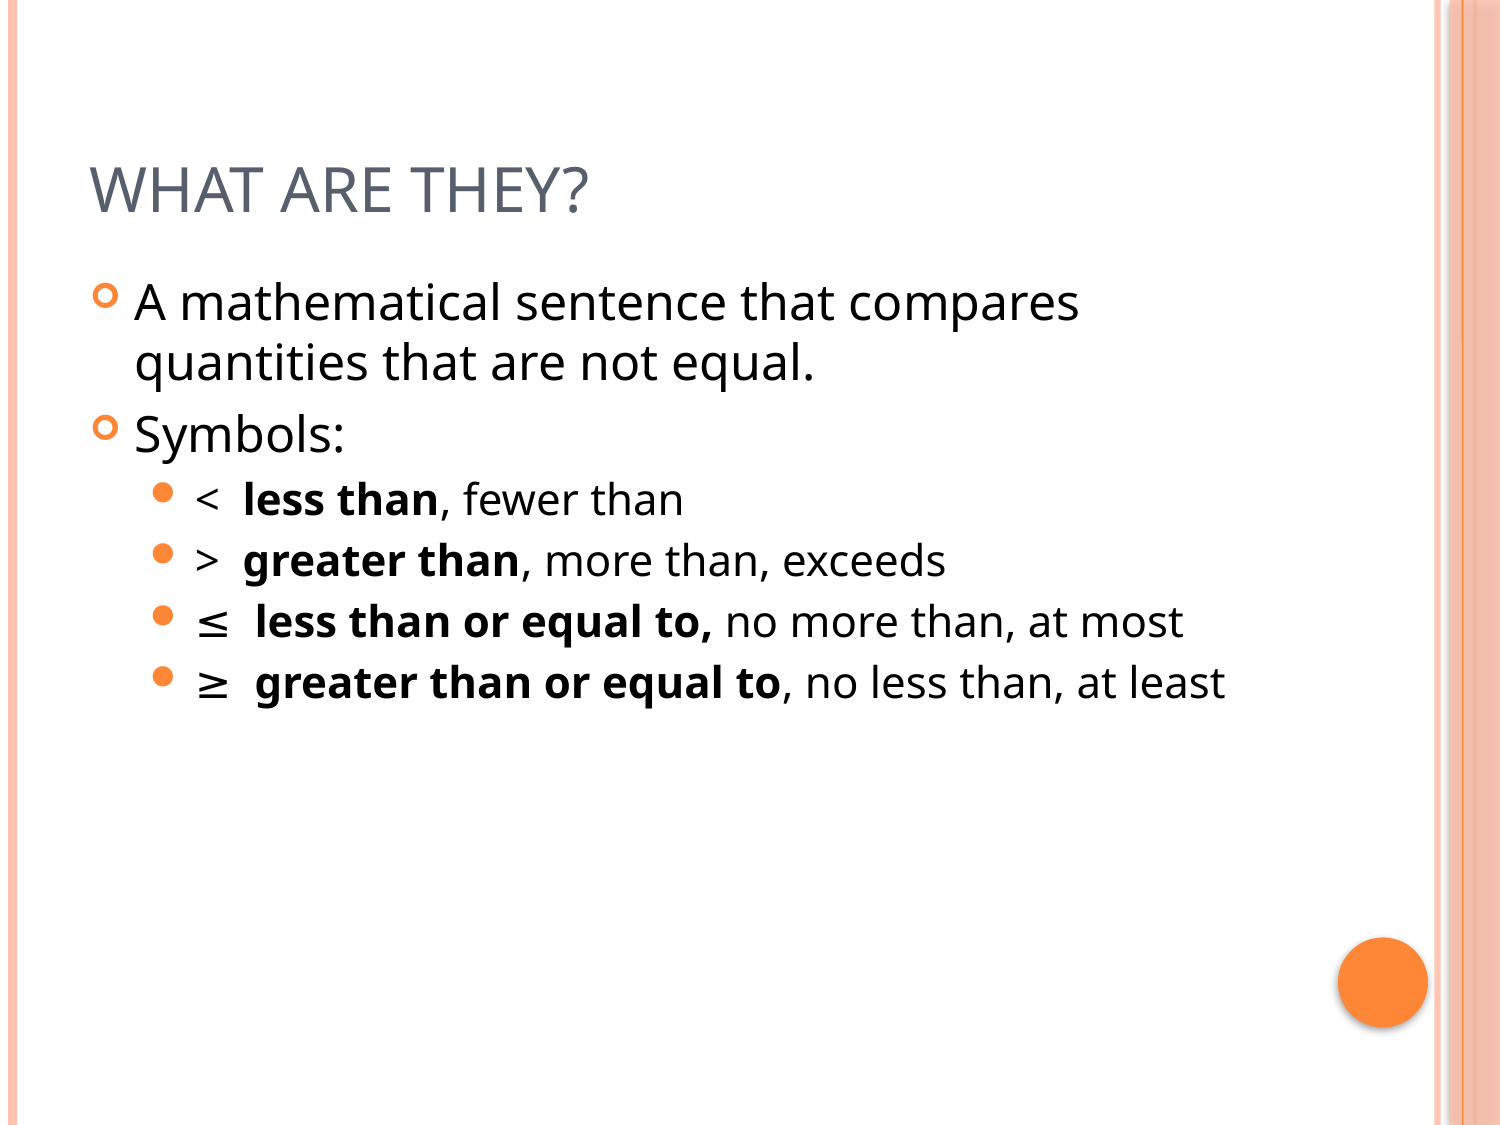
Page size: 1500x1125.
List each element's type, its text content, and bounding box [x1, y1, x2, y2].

list A mathematical sentence that compares quantities that are not equal. Symbols: < less than, fewer than > greater than, more than, exceeds ≤ less than or equal to, no more than, at most ≥ greater than or equal to, no less than, at least [75, 262, 1300, 1062]
title What are they? [75, 45, 1300, 233]
